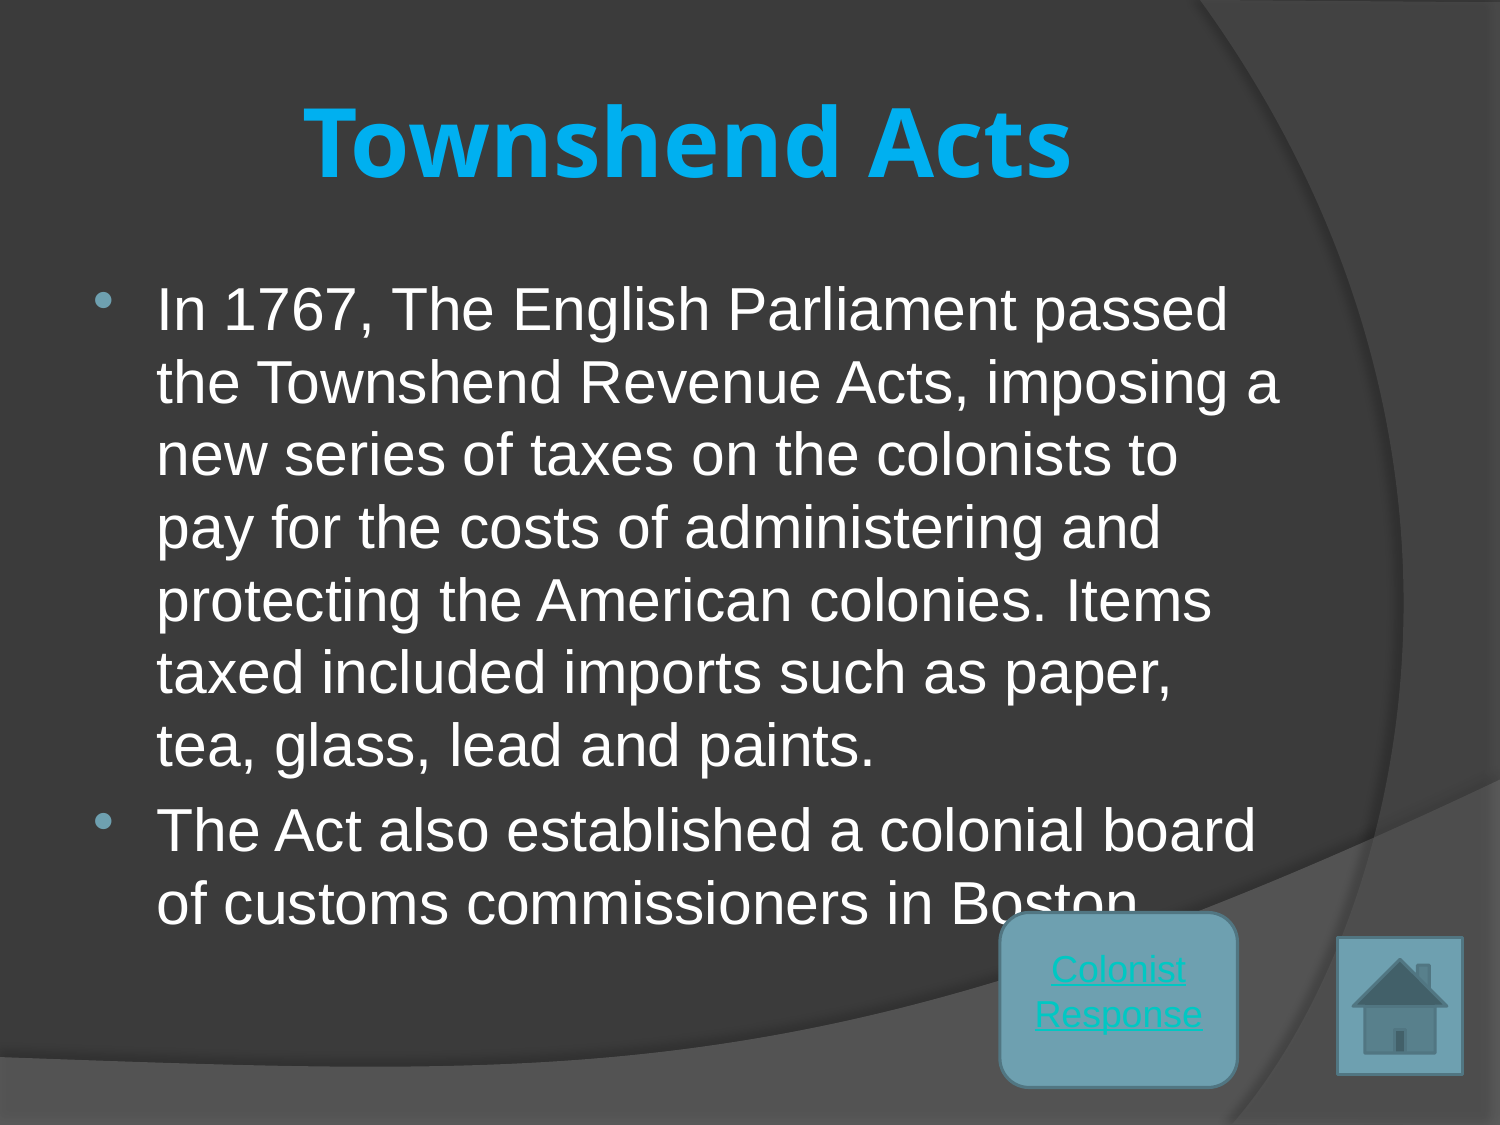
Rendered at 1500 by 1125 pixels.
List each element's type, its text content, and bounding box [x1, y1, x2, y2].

text_box [998, 910, 1240, 1090]
text_box Colonist Response [1012, 937, 1225, 1043]
title Townshend Acts [75, 45, 1300, 233]
list In 1767, The English Parliament passed the Townshend Revenue Acts, imposing a new series of taxes on the colonists to pay for the costs of administering and protecting the American colonies. Items taxed included imports such as paper, tea, glass, lead and paints. The Act also established a colonial board of customs commissioners in Boston. [75, 262, 1300, 1005]
